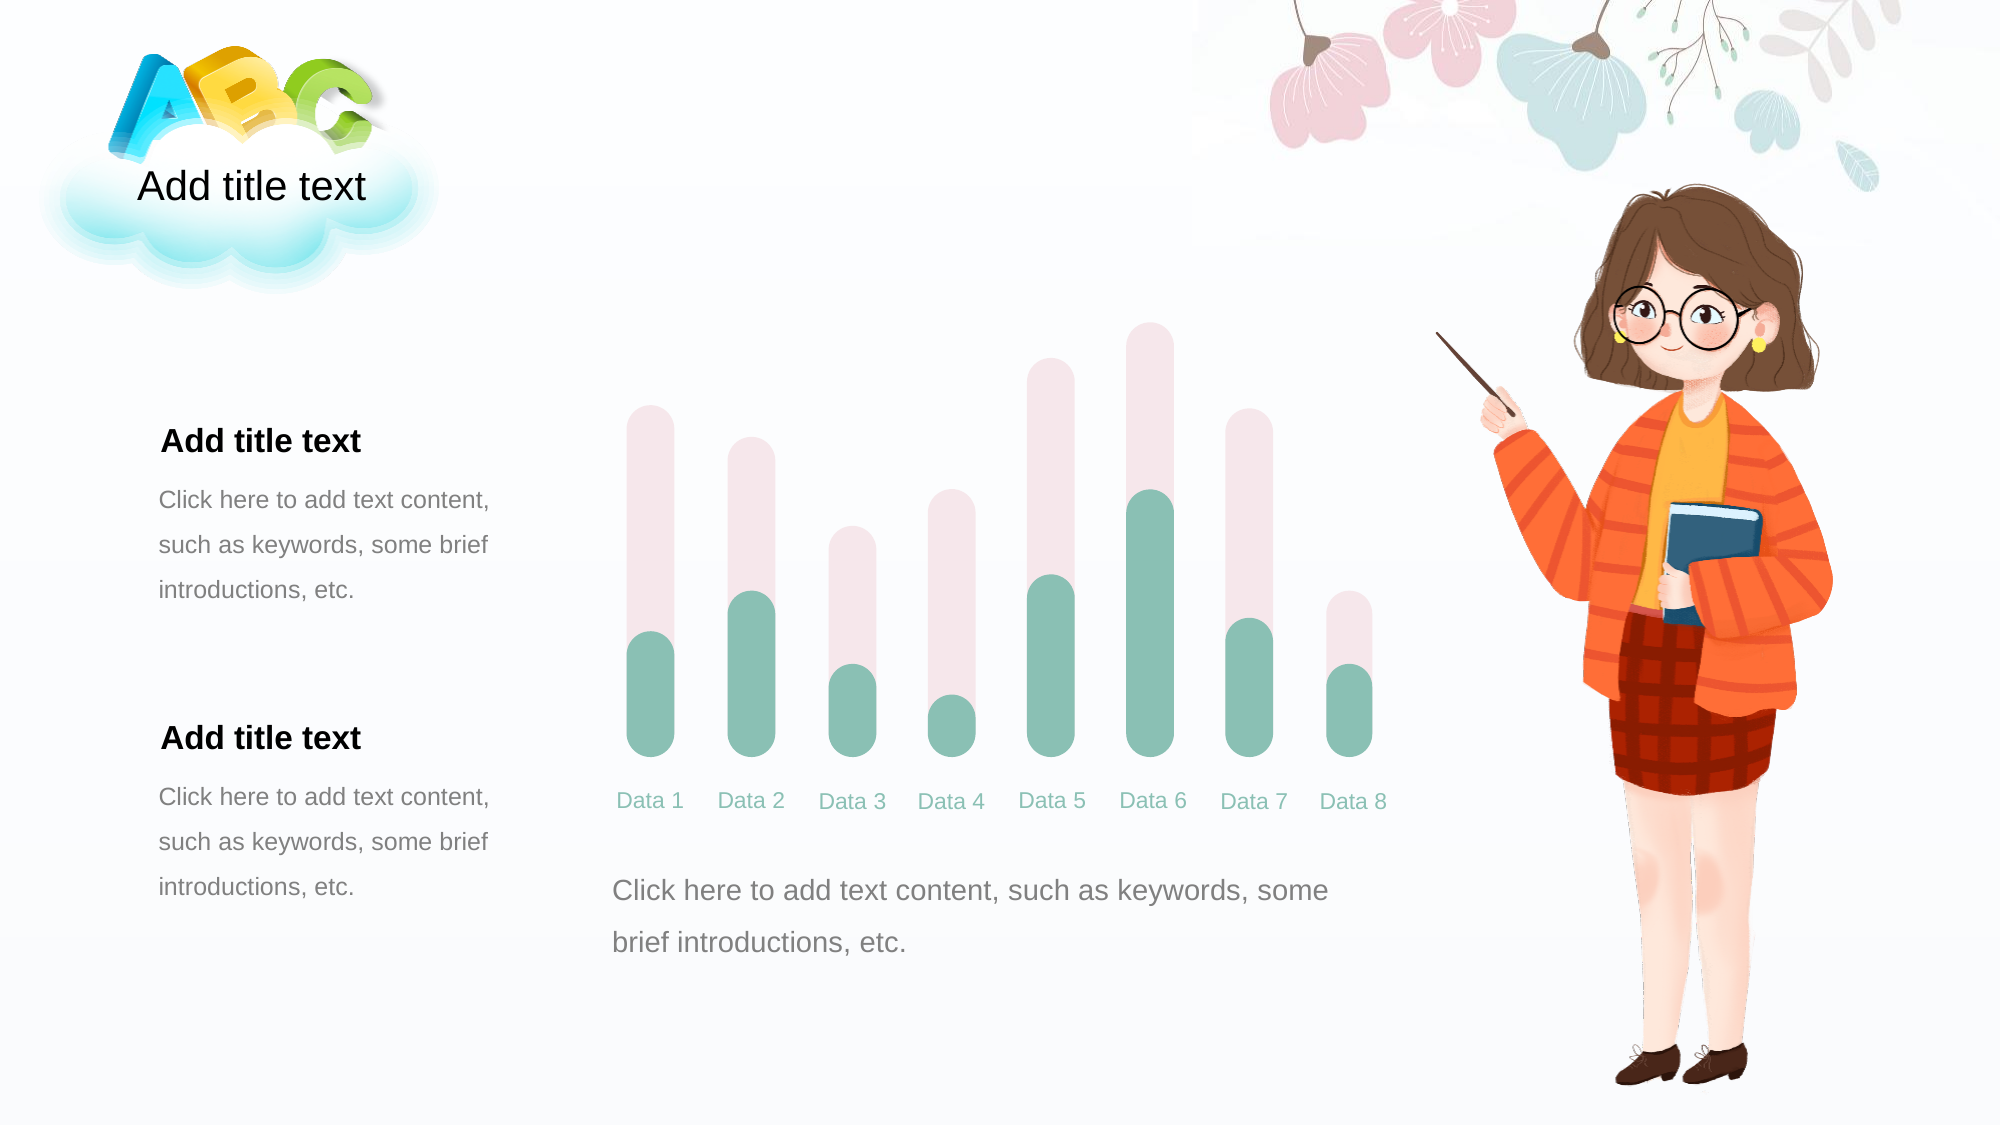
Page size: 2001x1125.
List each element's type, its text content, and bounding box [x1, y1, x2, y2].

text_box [597, 322, 1407, 823]
picture [1192, 0, 2000, 1099]
text_box Click here to add text content, such as keywords, some brief introductions, etc. [143, 758, 516, 908]
text_box Click here to add text content, such as keywords, some brief introductions, etc. [143, 461, 516, 611]
text_box Add title text [145, 709, 377, 758]
text_box Add title text [145, 411, 377, 461]
picture [39, 46, 439, 294]
text_box Click here to add text content, such as keywords, some brief introductions, etc. [597, 846, 1403, 966]
